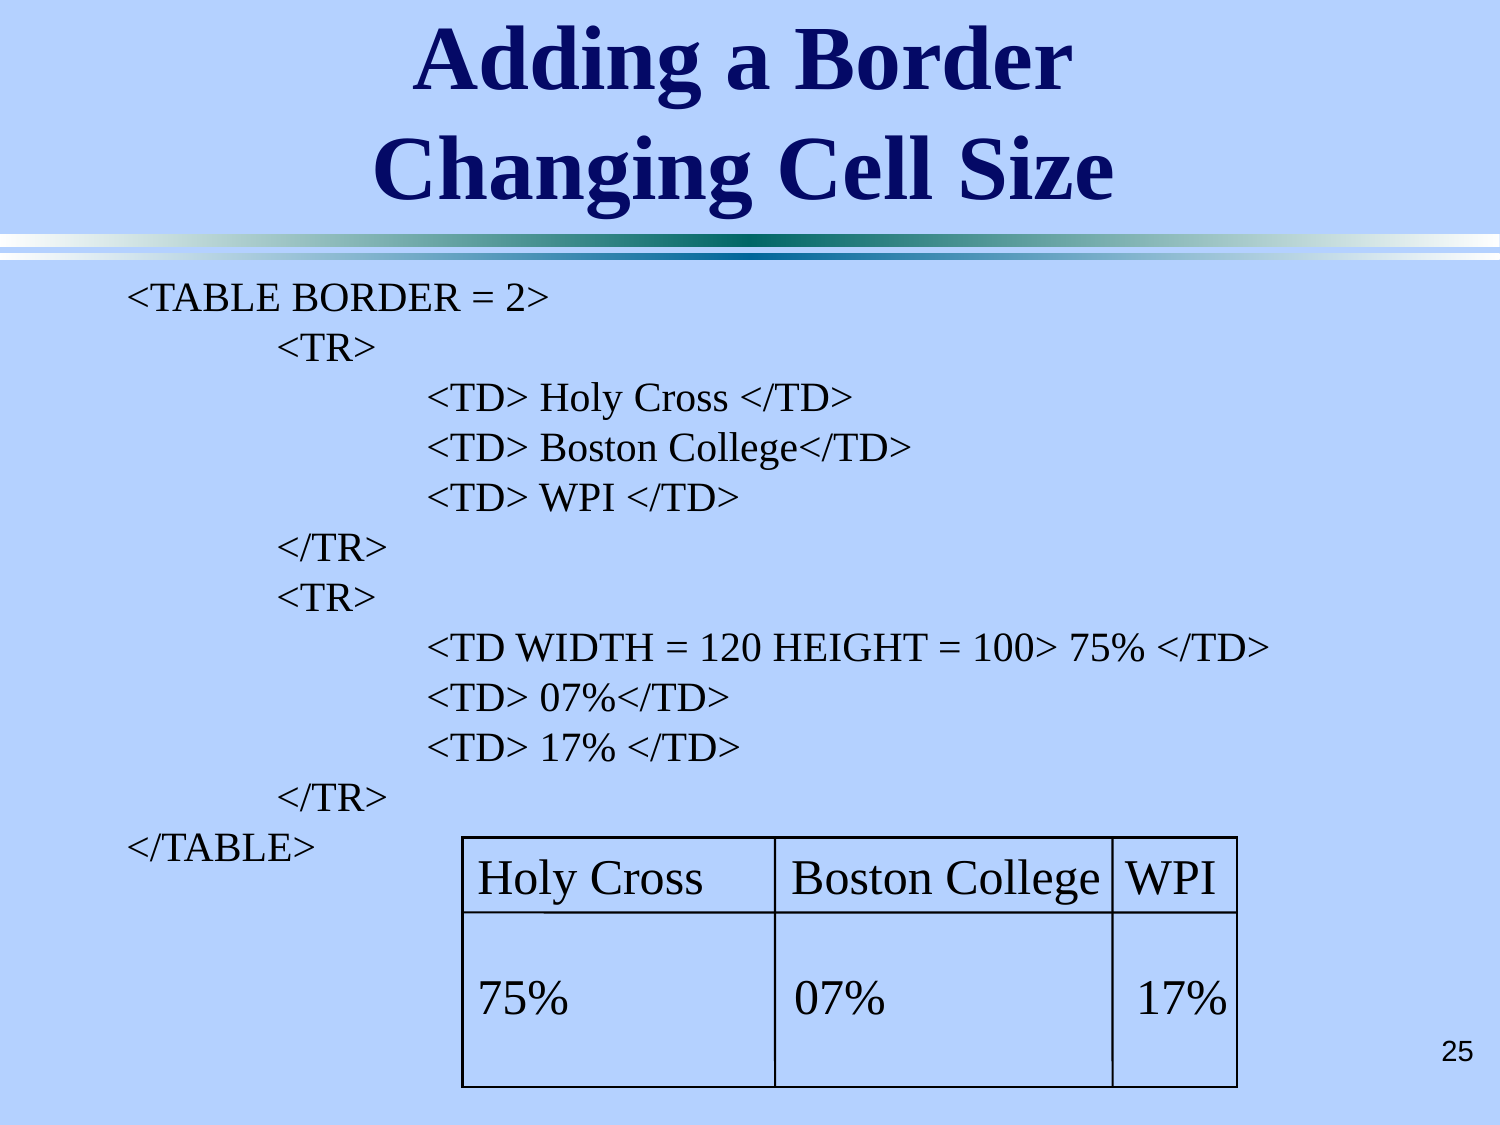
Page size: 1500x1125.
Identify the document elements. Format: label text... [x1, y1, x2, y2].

text_box [776, 1033, 1112, 1088]
text_box Holy Cross Boston College WPI 75% 07% 17% [462, 913, 1112, 1033]
text_box Holy Cross Boston College WPI 75% 07% 17% [775, 837, 1112, 912]
text_box Holy Cross Boston College WPI 75% 07% 17% [462, 837, 774, 912]
title Adding a Border Changing Cell Size [99, 36, 1388, 226]
text_box [462, 1033, 775, 1088]
text_box [1113, 1033, 1238, 1088]
text_box <TABLE BORDER = 2> <TR> <TD> Holy Cross </TD> <TD> Boston College</TD> <TD> WPI </TD> </TR> <TR> <TD WIDTH = 120 HEIGHT = 100> 75% </TD> <TD> 07%</TD> <TD> 17% </TD> </TR> </TABLE> [111, 262, 1286, 878]
text_box Holy Cross Boston College WPI 75% 07% 17% [1113, 837, 1243, 1033]
